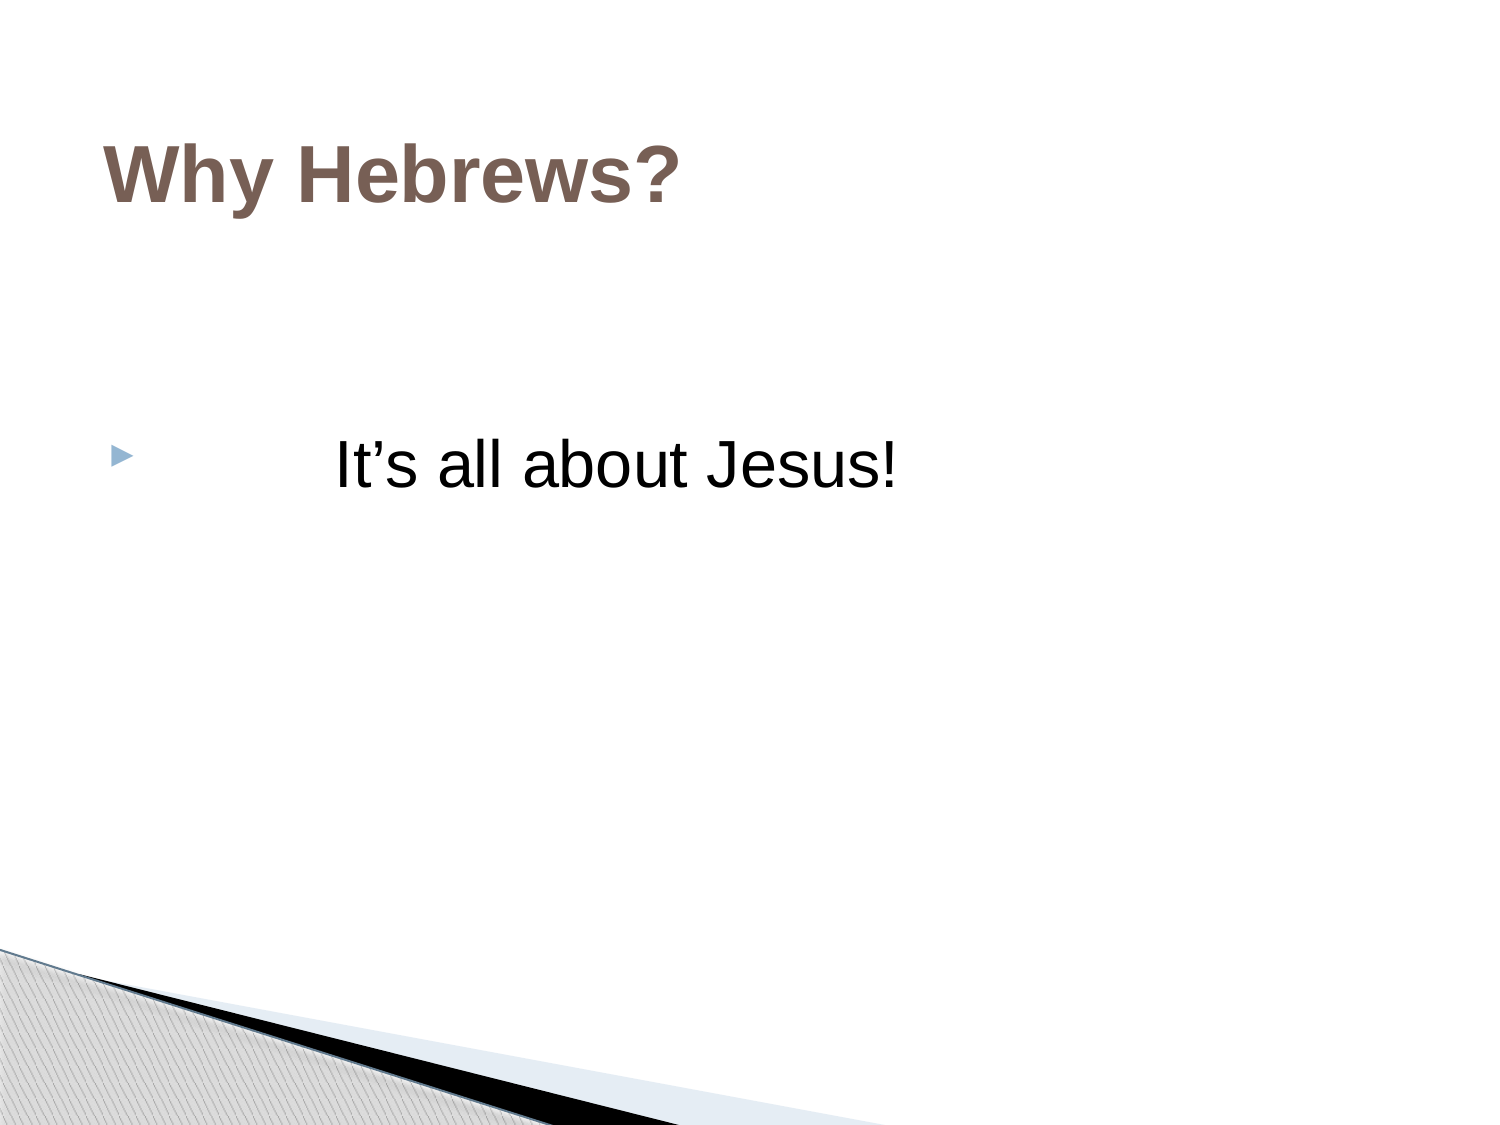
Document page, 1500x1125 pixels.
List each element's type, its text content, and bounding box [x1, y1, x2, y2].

title Why Hebrews? [88, 113, 1439, 302]
list It’s all about Jesus! [75, 338, 1425, 986]
